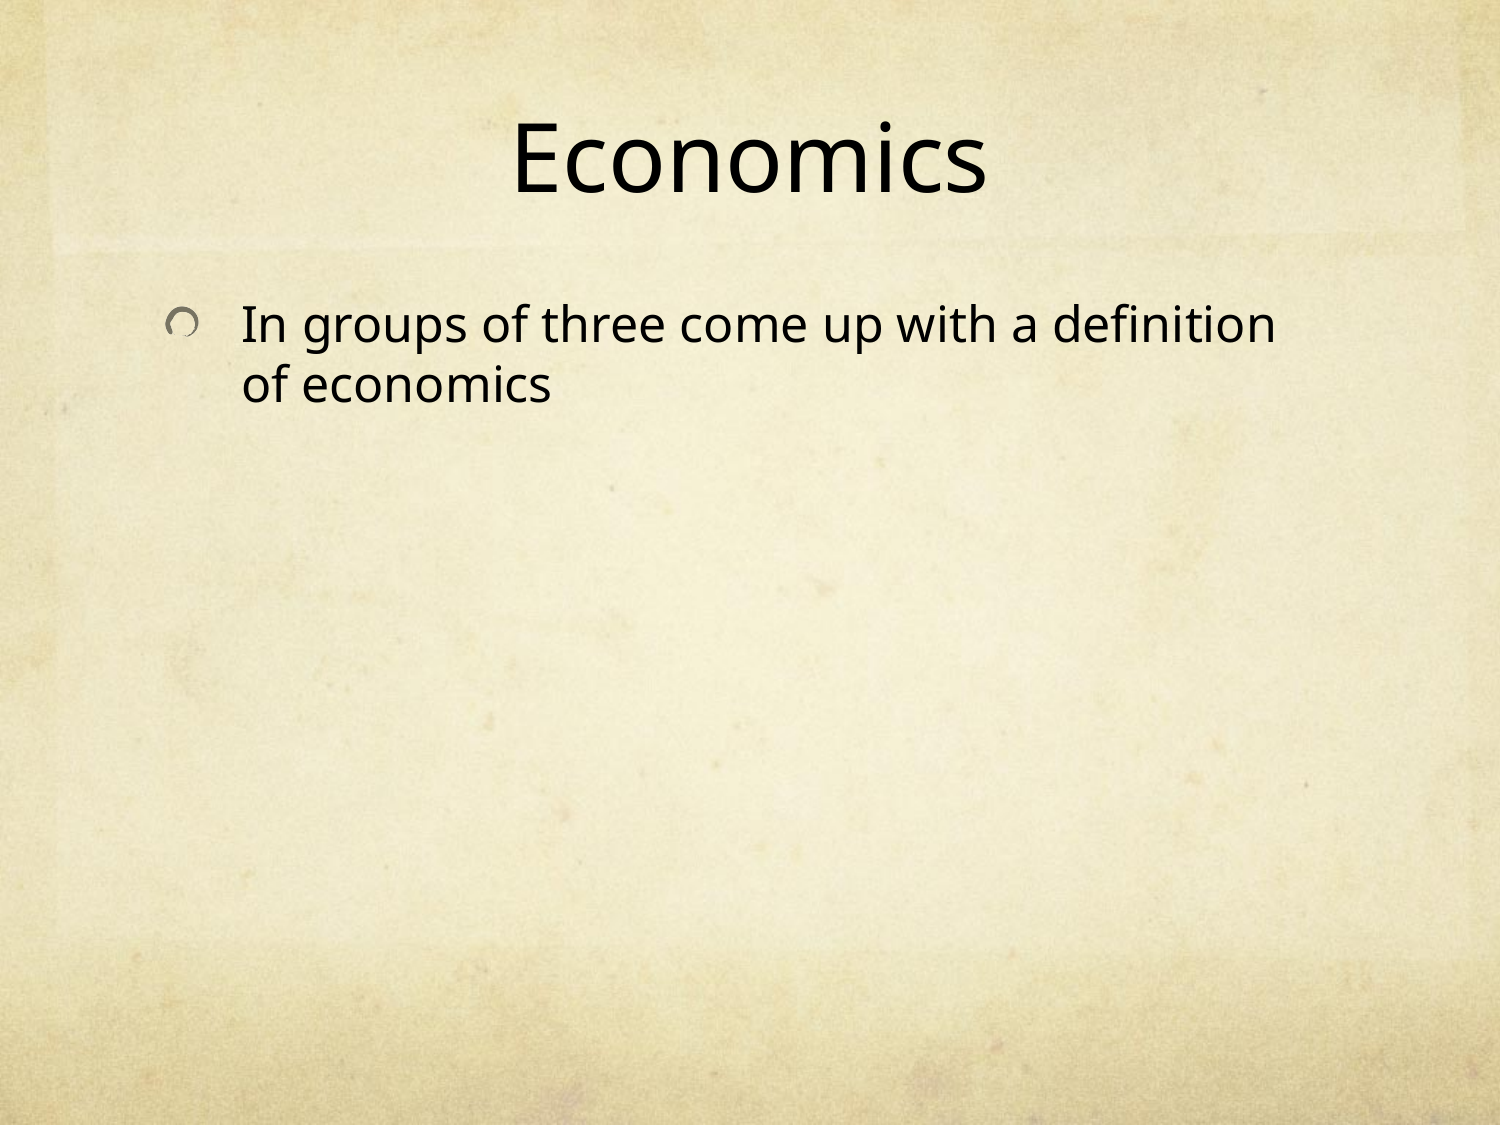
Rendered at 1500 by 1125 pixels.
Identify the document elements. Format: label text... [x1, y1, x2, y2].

list In groups of three come up with a definition of economics [150, 284, 1350, 950]
picture [0, 0, 1500, 1125]
title Economics [150, 82, 1350, 225]
